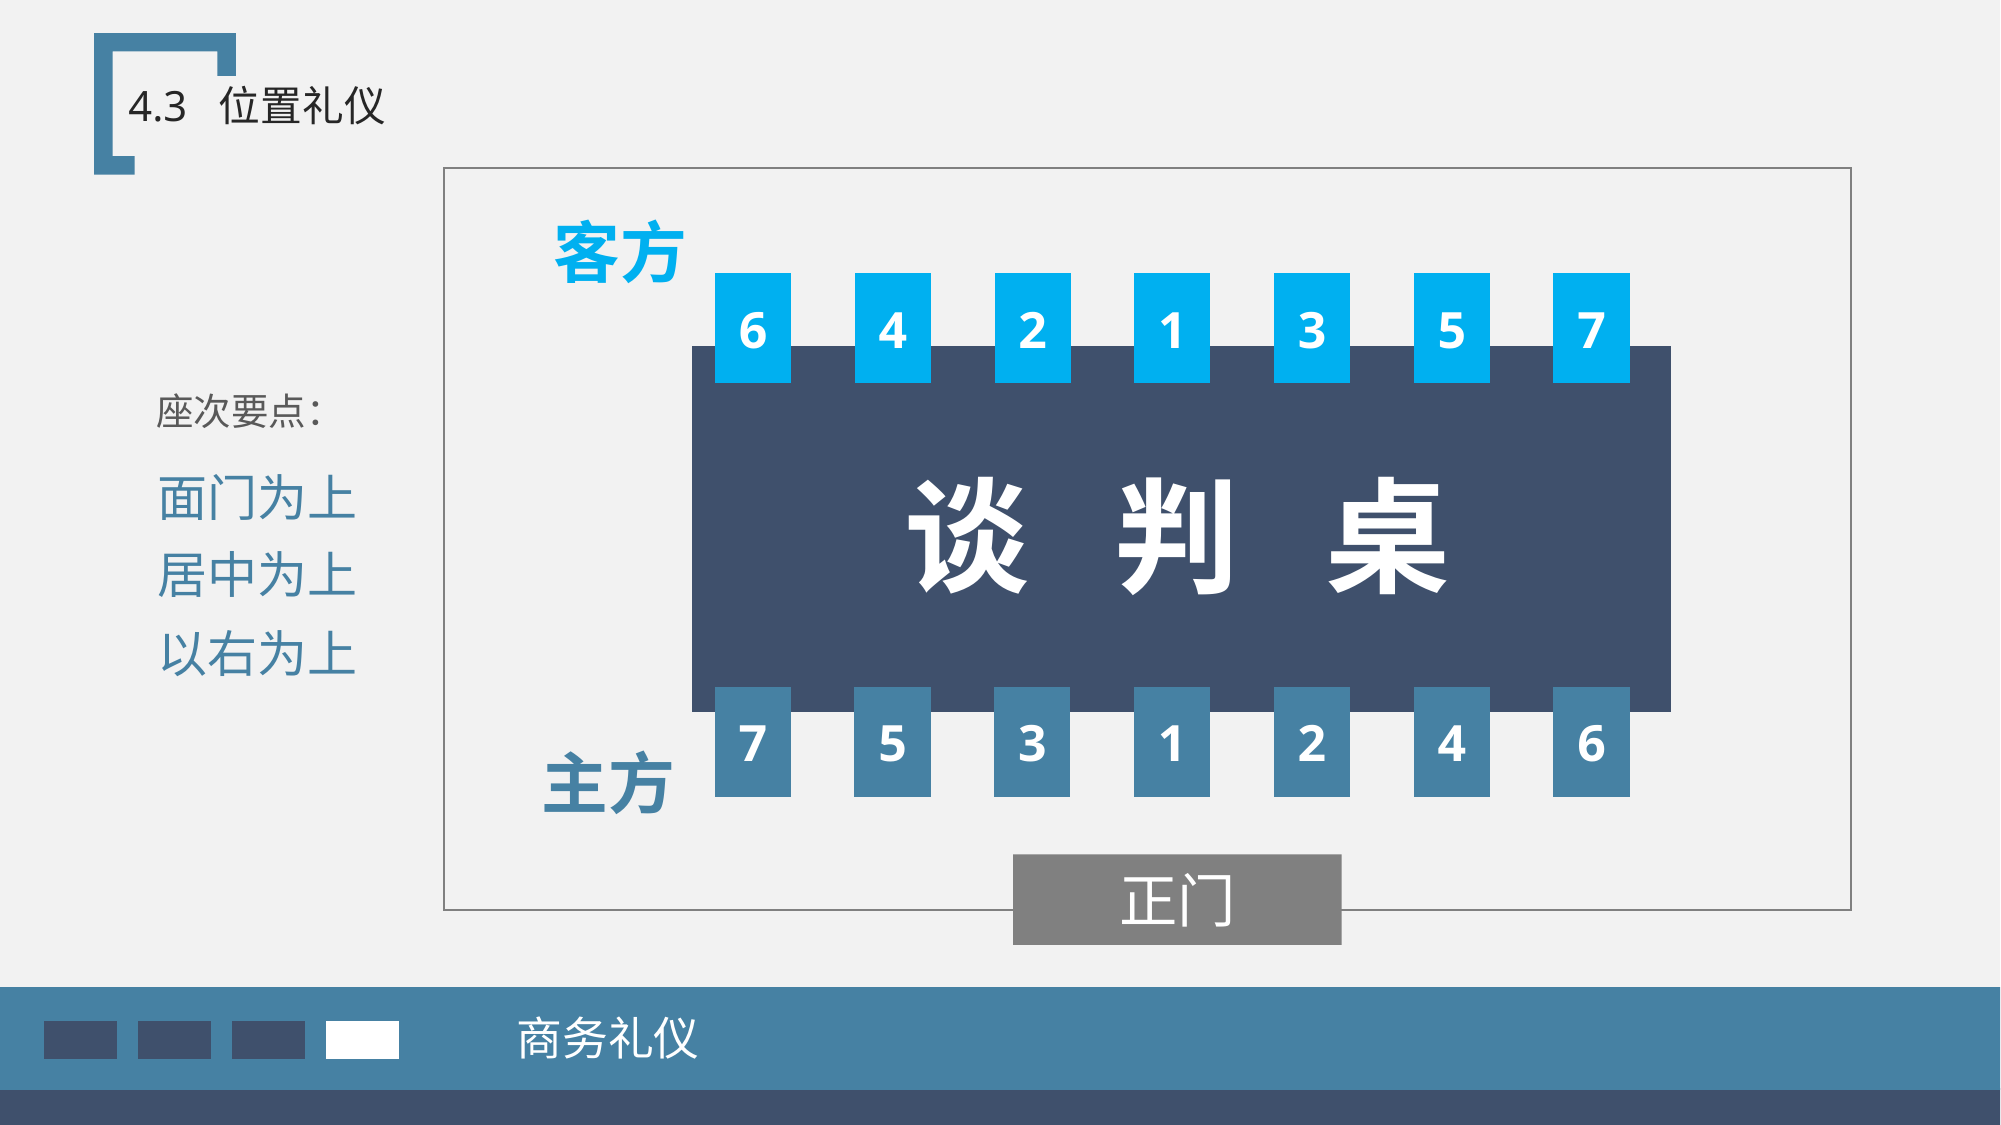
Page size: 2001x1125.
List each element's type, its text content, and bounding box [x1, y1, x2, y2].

text_box 4.3 位置礼仪 [113, 72, 704, 138]
text_box 座次要点： [141, 380, 417, 440]
text_box 正门 [1013, 854, 1342, 945]
text_box [444, 168, 1851, 910]
text_box 面门为上 居中为上 以右为上 [142, 440, 373, 690]
